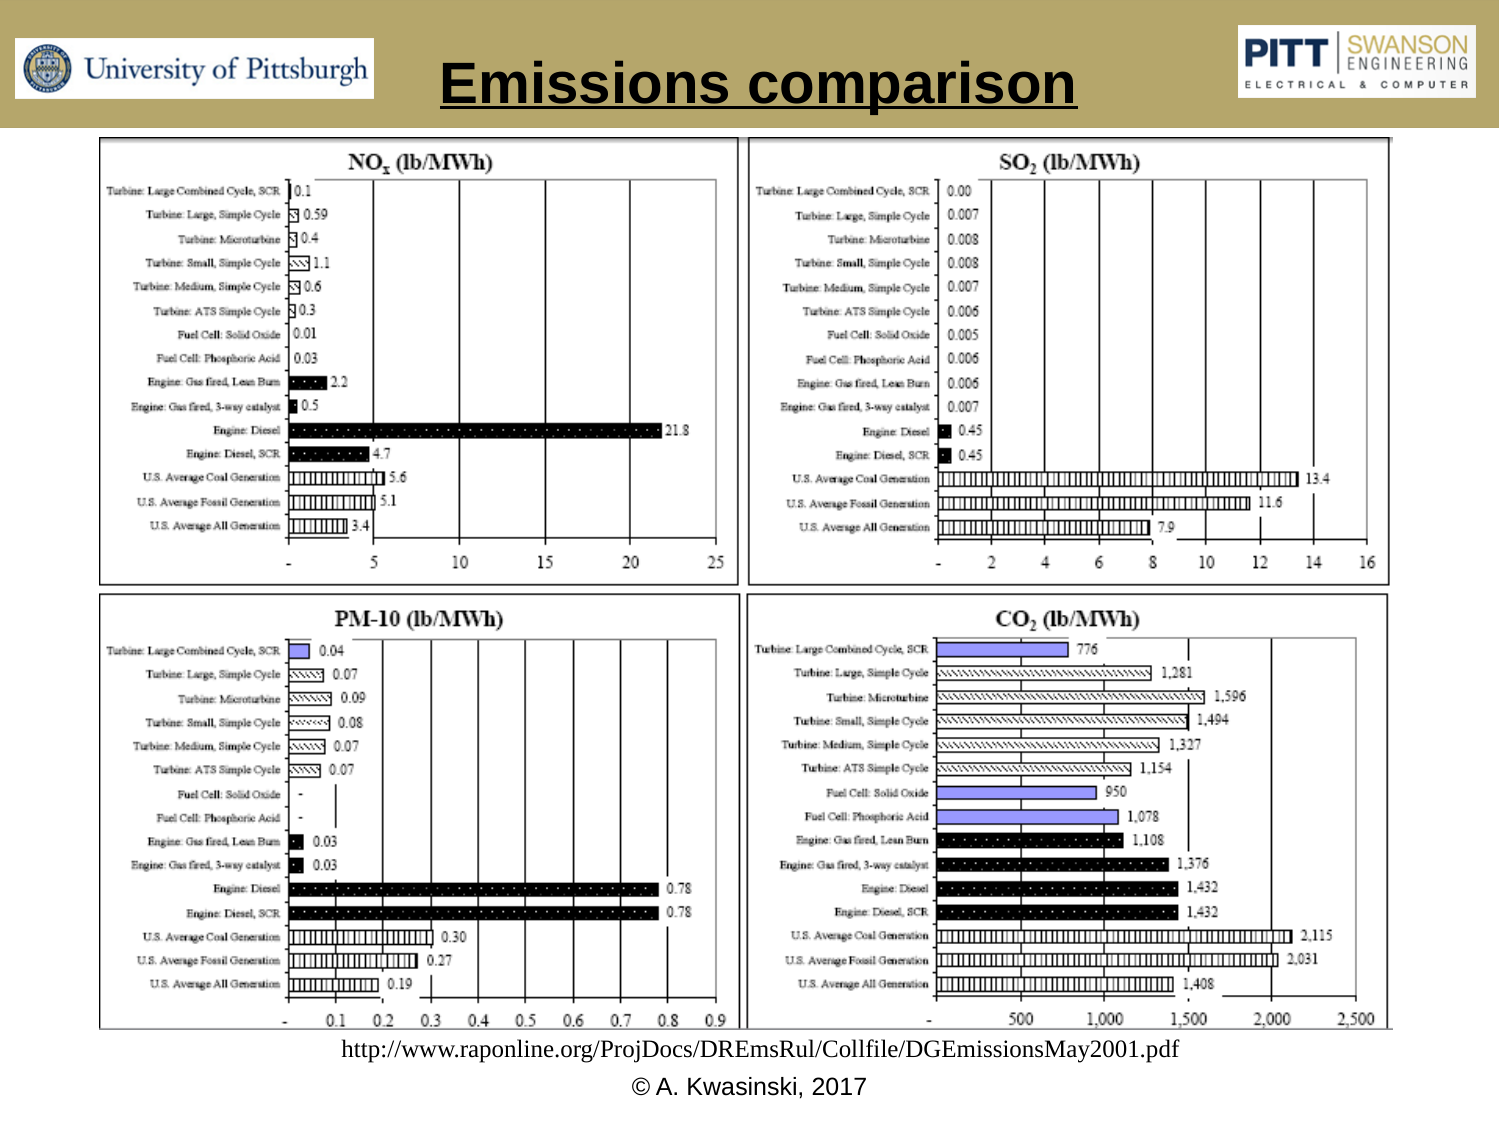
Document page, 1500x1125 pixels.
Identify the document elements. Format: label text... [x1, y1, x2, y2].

text_box Emissions comparison [424, 37, 1175, 123]
text_box http://www.raponline.org/ProjDocs/DREmsRul/Collfile/DGEmissionsMay2001.pdf [326, 1039, 1196, 1070]
picture [0, 0, 1500, 129]
picture [99, 137, 1393, 1030]
footer © A. Kwasinski, 2017 [512, 1062, 988, 1103]
